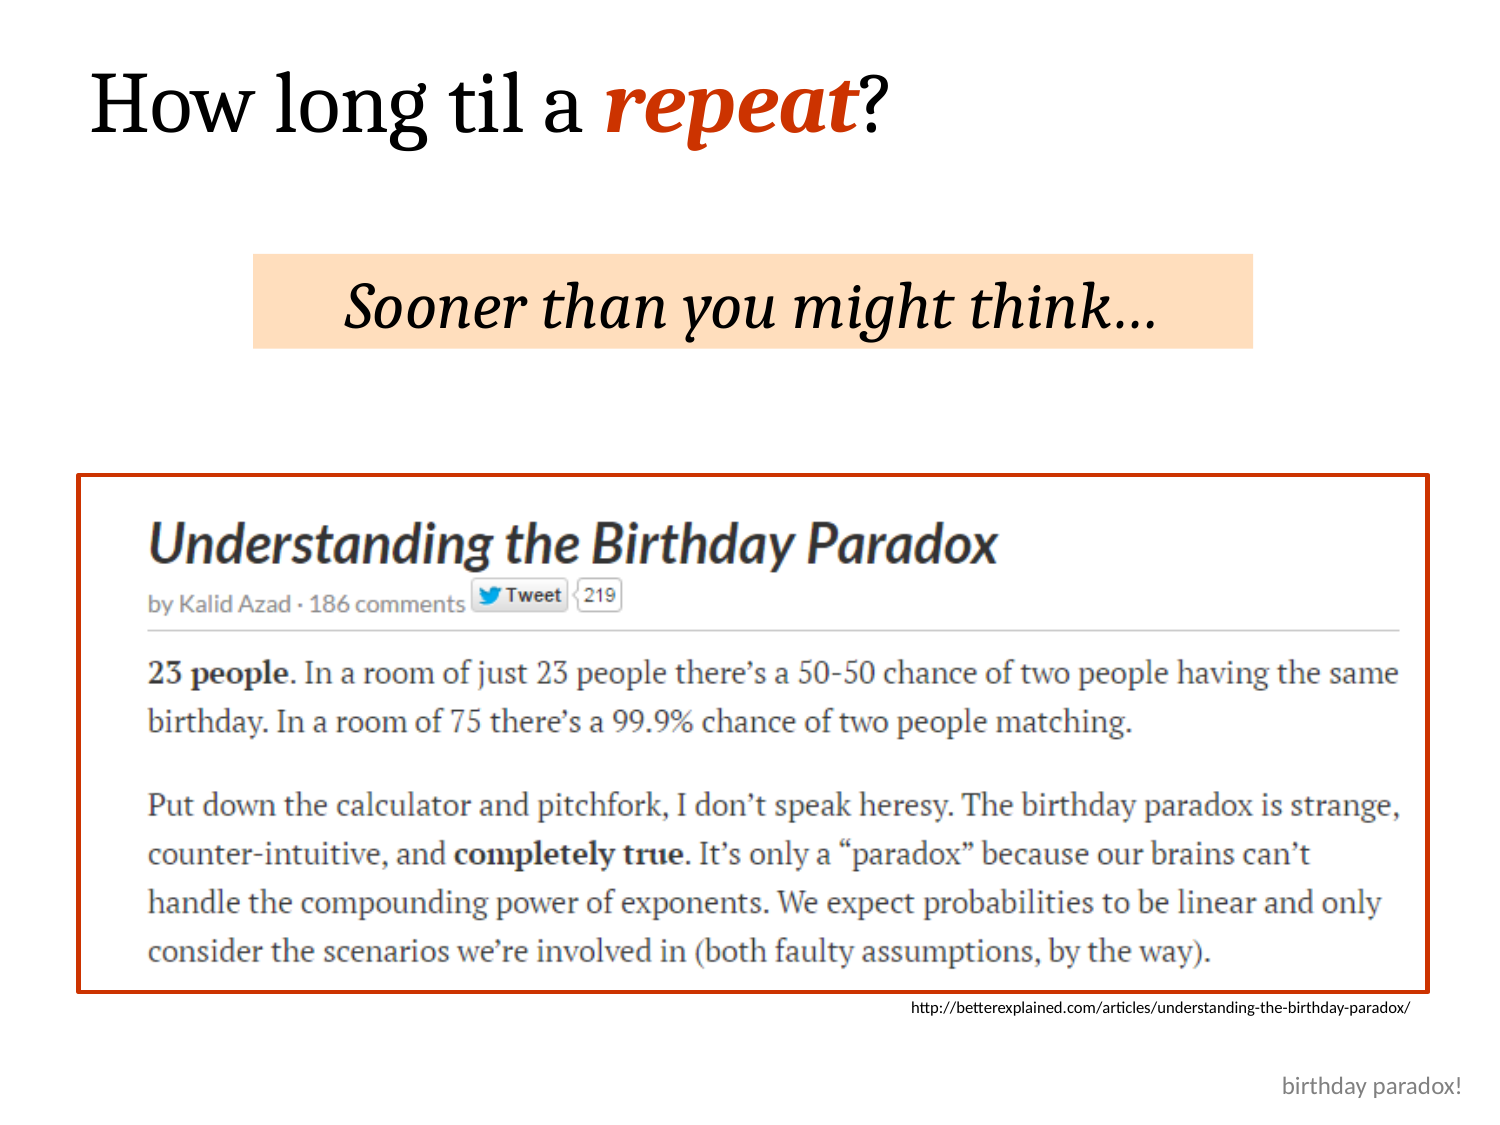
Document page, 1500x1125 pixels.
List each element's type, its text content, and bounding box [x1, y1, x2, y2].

picture [80, 476, 1426, 990]
text_box birthday paradox! [753, 1062, 1479, 1108]
text_box Sooner than you might think… [253, 253, 1254, 349]
text_box How long til a repeat? [75, 37, 1400, 158]
text_box http://betterexplained.com/articles/understanding-the-birthday-paradox/ [676, 996, 1427, 1025]
